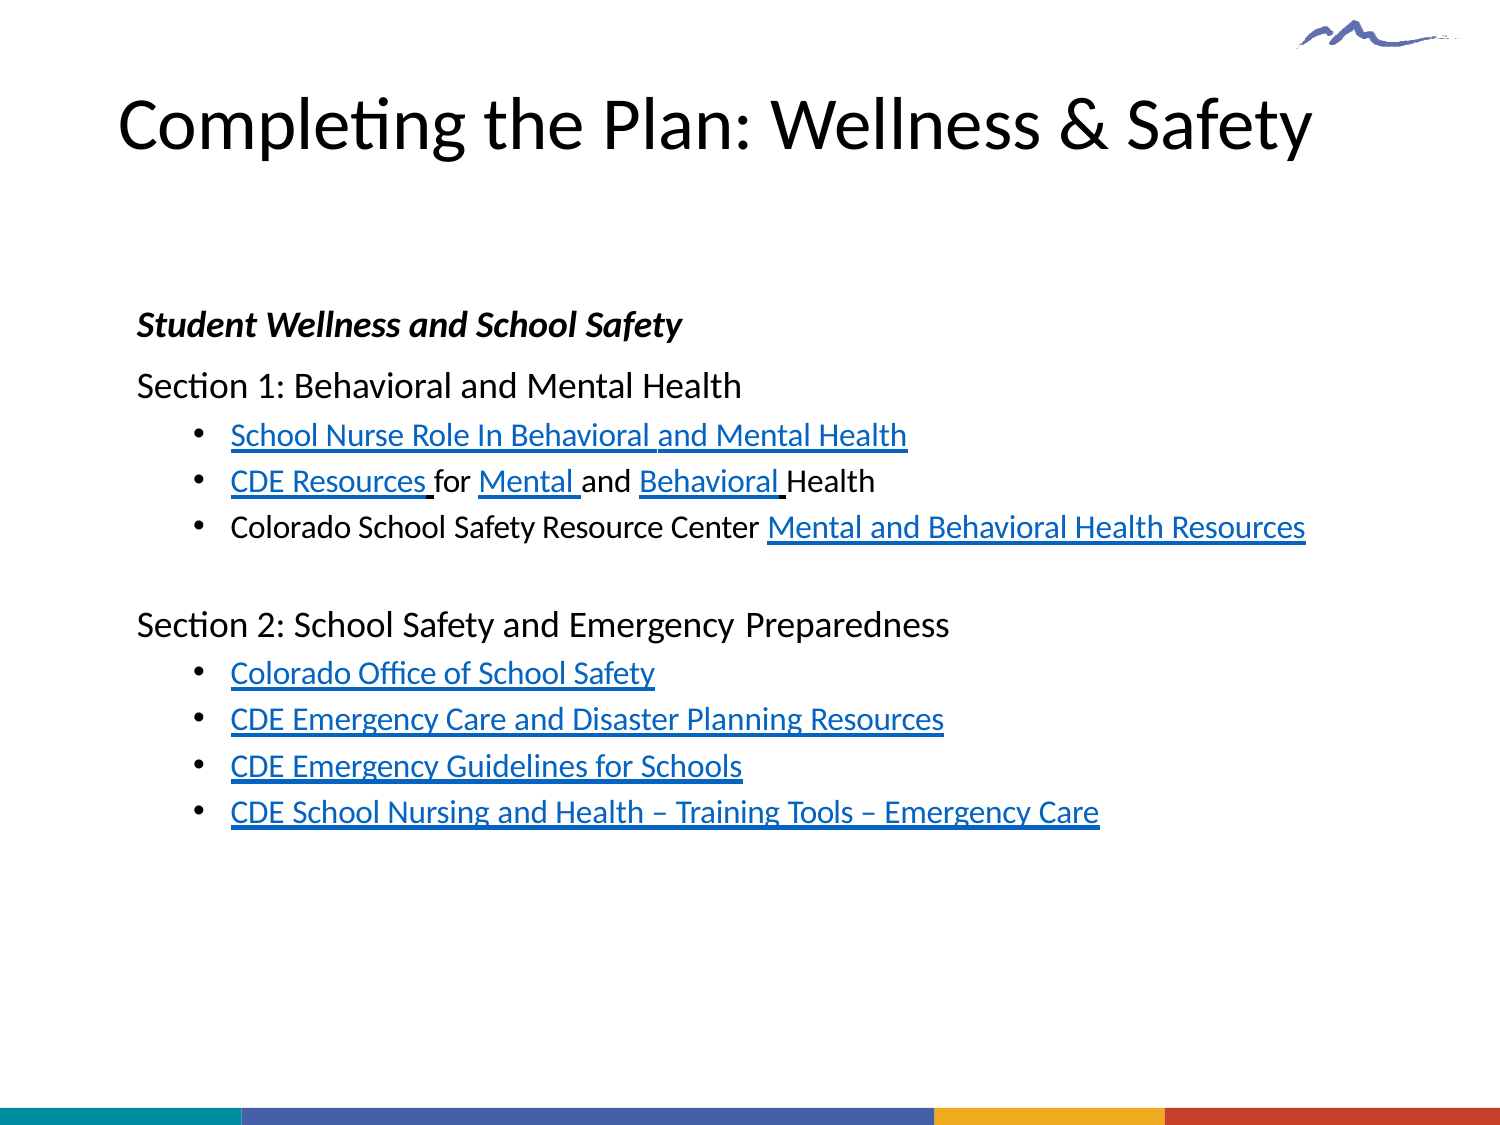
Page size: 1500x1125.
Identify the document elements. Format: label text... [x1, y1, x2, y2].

picture [1296, 20, 1459, 49]
title Completing the Plan: Wellness & Safety [116, 84, 1384, 272]
text_box Student Wellness and School Safety Section 1: Behavioral and Mental Health School Nurse Role In Behavioral and Mental Health CDE Resources for Mental and Behavioral Health Colorado School Safety Resource Center Mental and Behavioral Health Resources Section 2: School Safety and Emergency Preparedness Colorado Office of School Safety CDE Emergency Care and Disaster Planning Resources CDE Emergency Guidelines for Schools CDE School Nursing and Health – Training Tools – Emergency Care [134, 299, 1328, 830]
